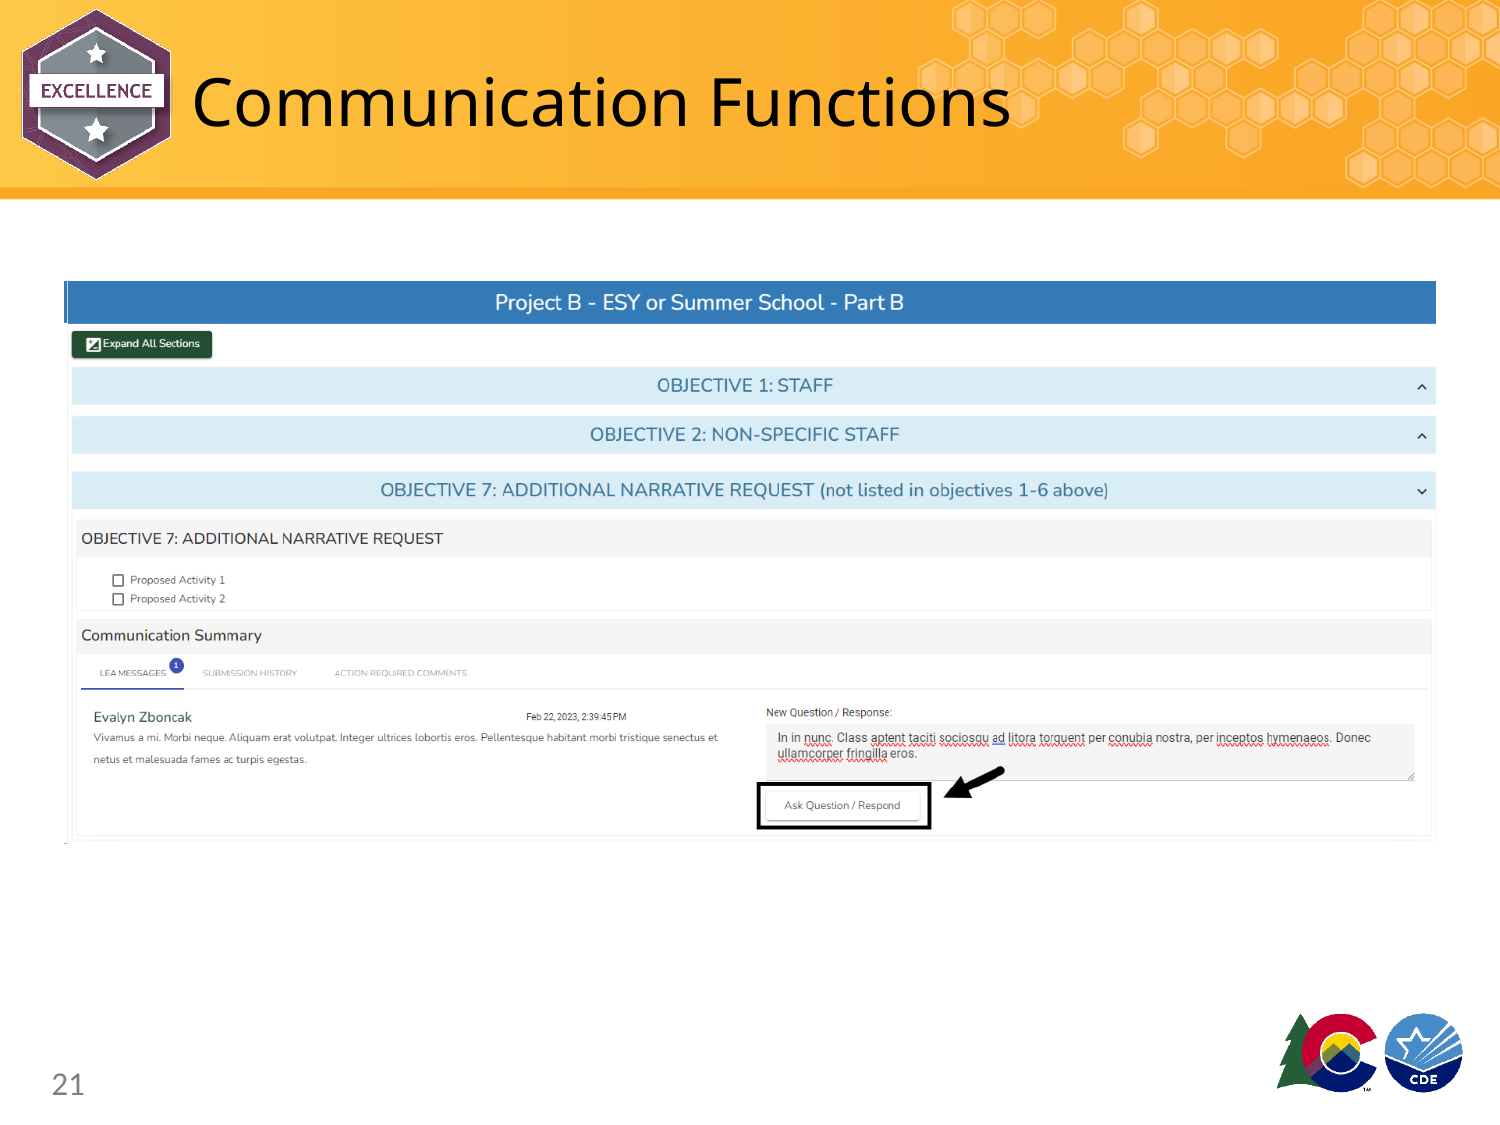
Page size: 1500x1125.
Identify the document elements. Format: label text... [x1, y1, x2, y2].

picture [0, 0, 1500, 200]
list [64, 281, 1436, 844]
slide_number 21 [36, 1054, 375, 1115]
picture [1275, 1012, 1463, 1093]
title Communication Functions [191, 68, 1038, 166]
